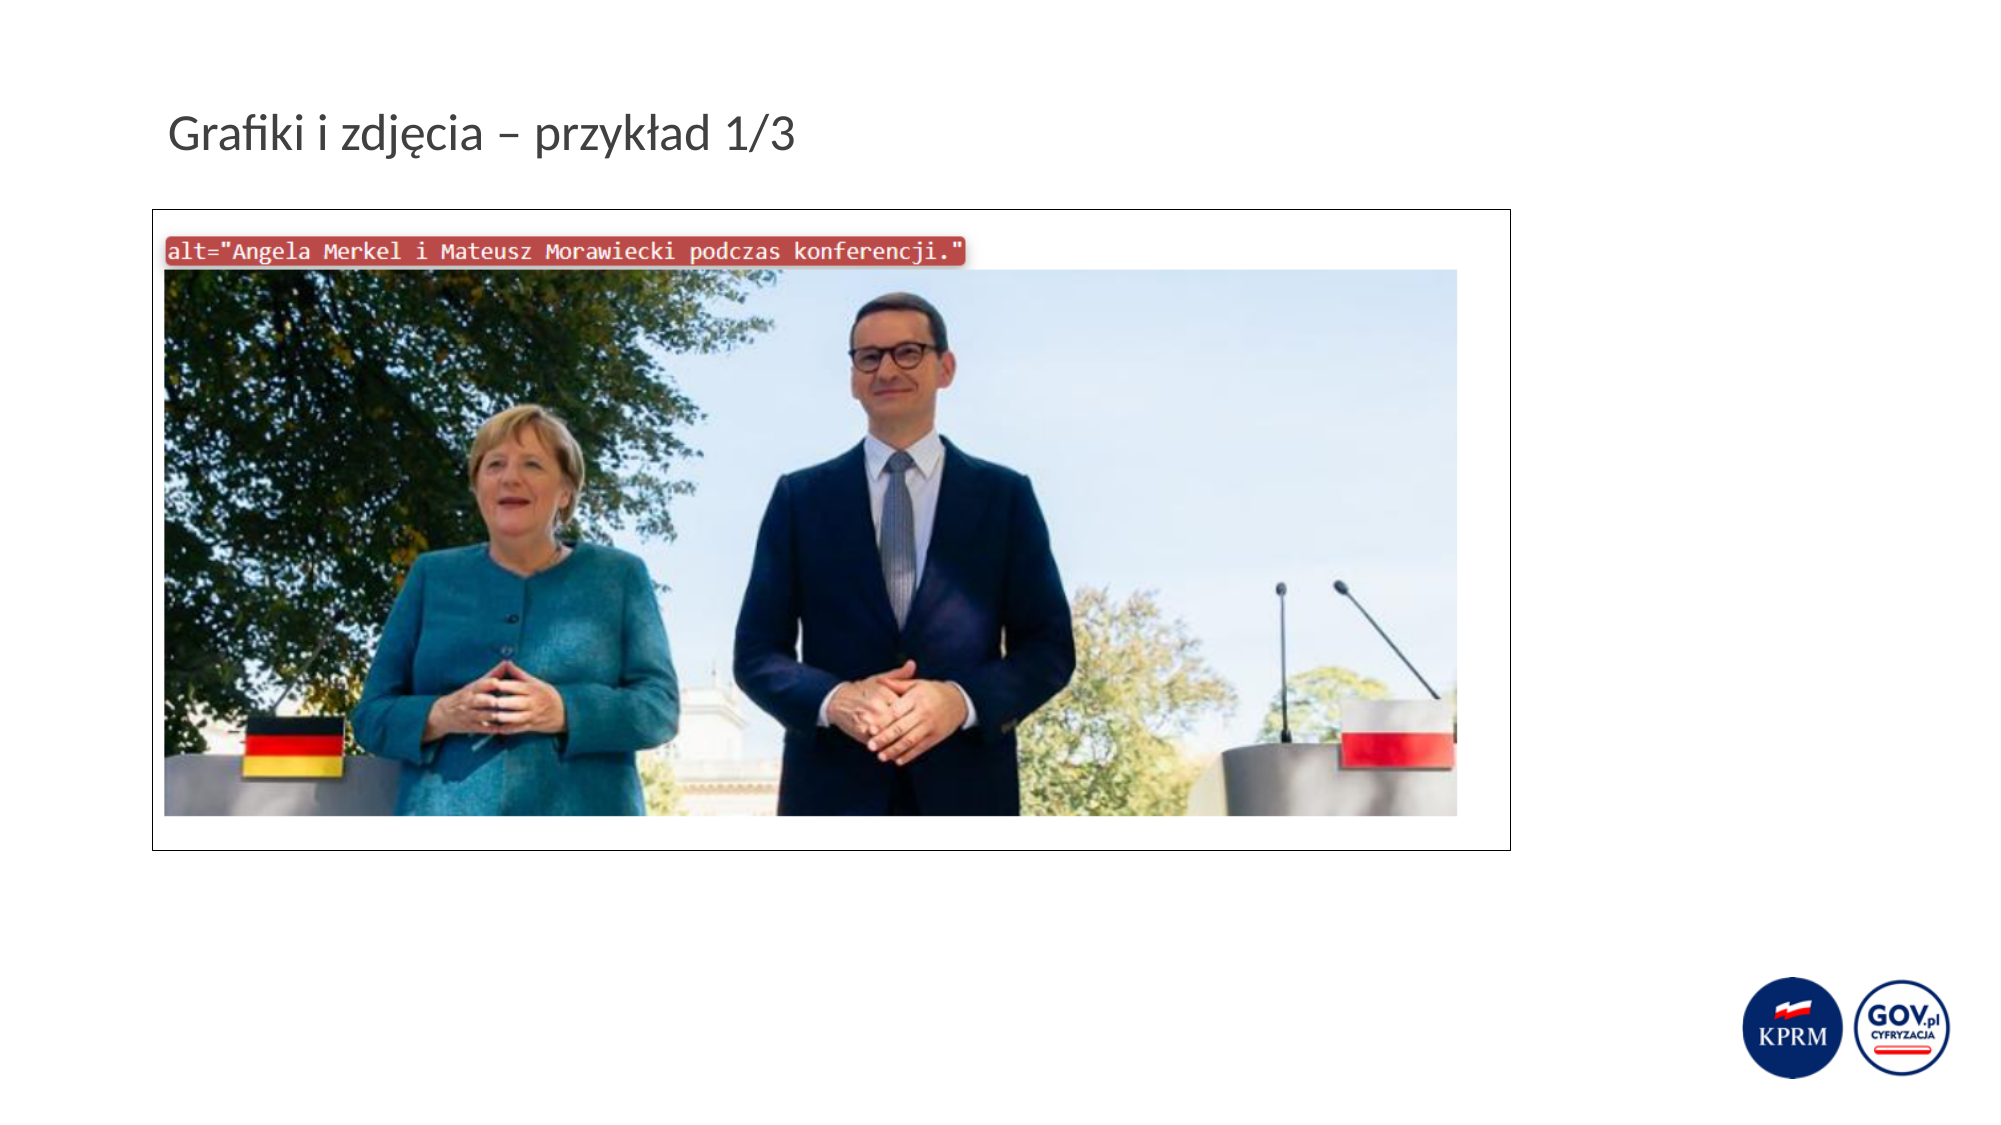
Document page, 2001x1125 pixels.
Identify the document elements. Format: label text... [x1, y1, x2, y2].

title Grafiki i zdjęcia – przykład 1/3 [152, 98, 1886, 211]
picture [152, 210, 1510, 850]
picture [1742, 970, 1960, 1086]
